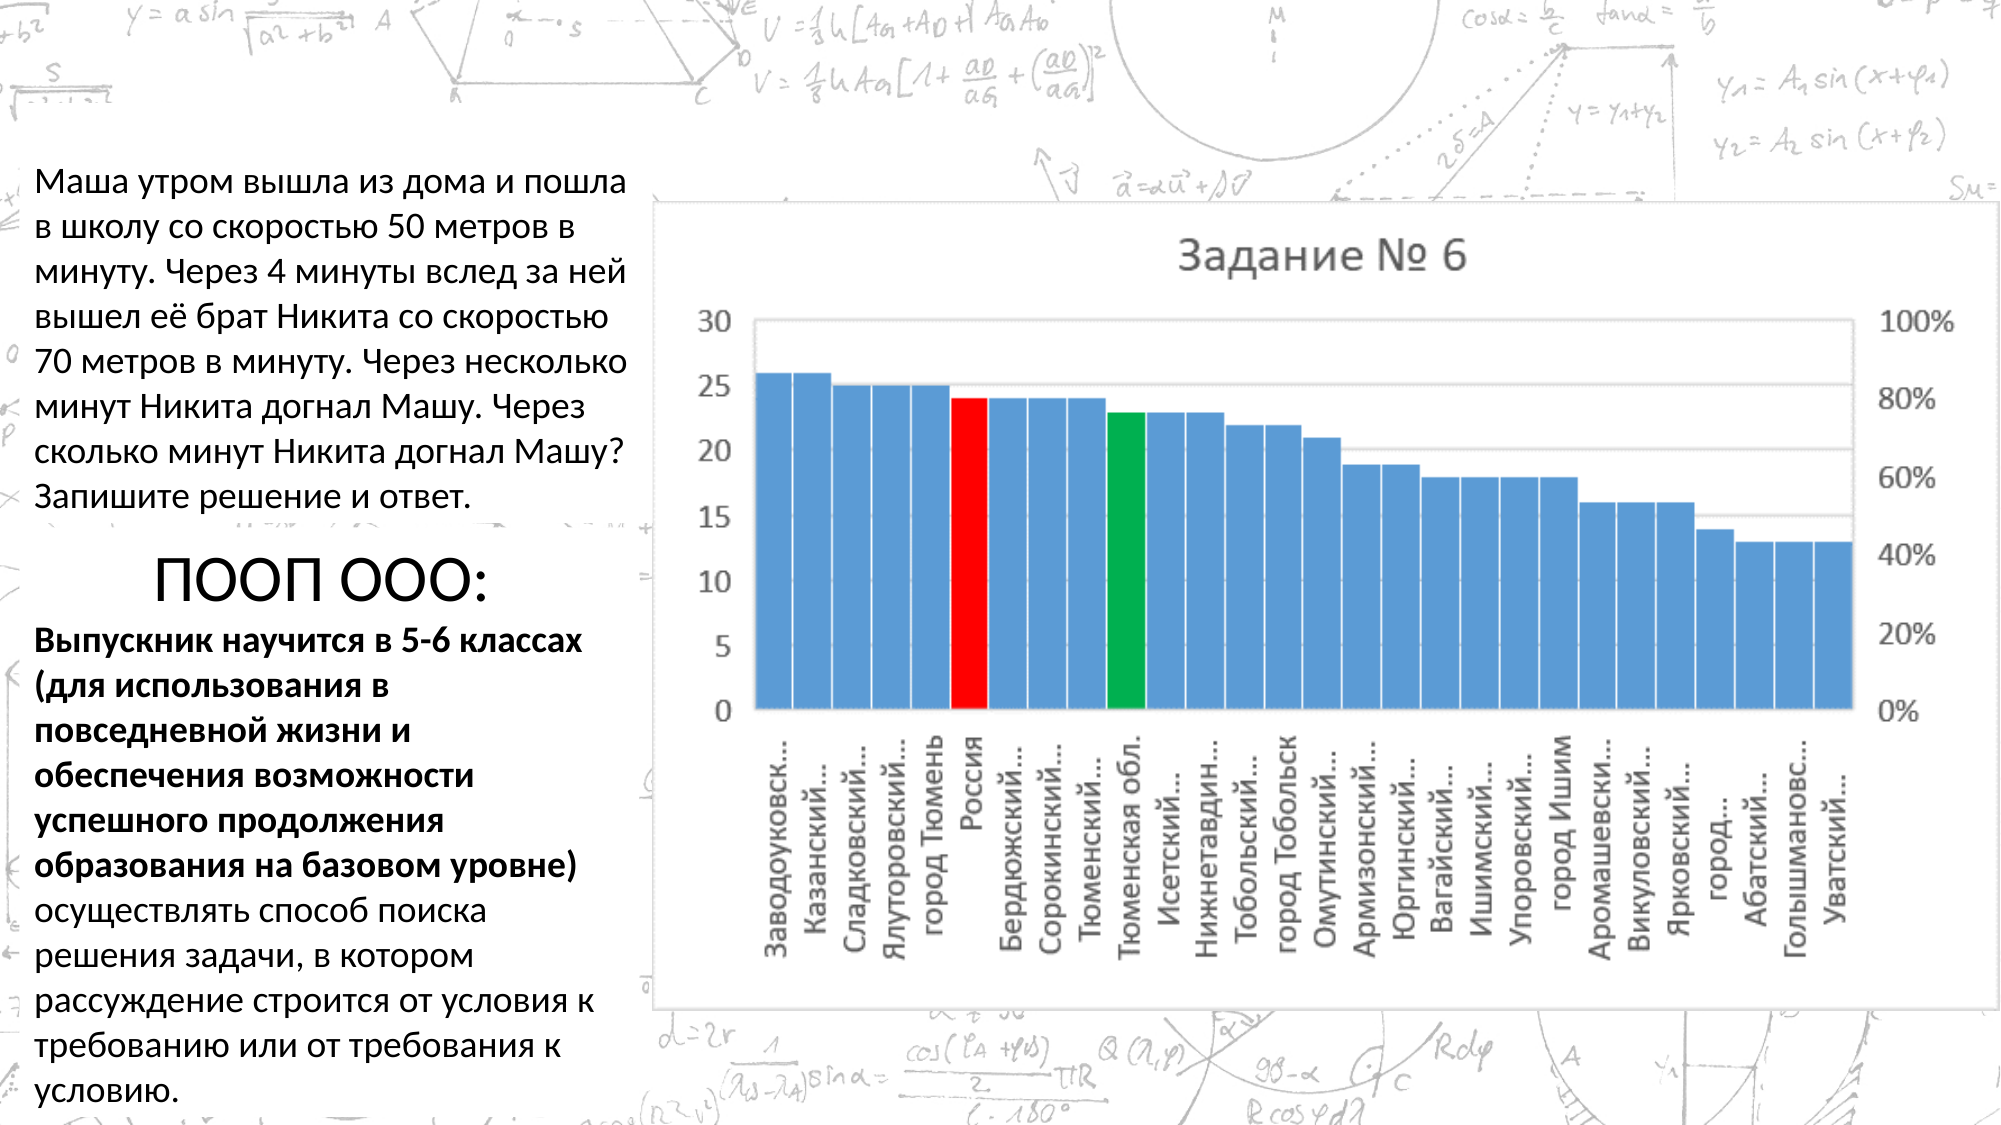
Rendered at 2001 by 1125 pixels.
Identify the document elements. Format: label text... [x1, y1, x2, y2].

picture [0, 0, 2001, 1125]
text_box ПООП ООО: Выпускник научится в 5-6 классах (для использования в повседневной жизни и обеспечения возможности успешного продолжения образования на базовом уровне) осуществлять способ поиска решения задачи, в котором рассуждение строится от условия к требованию или от требования к условию. [19, 527, 640, 1117]
text_box Маша утром вышла из дома и пошла в школу со скоростью 50 метров в минуту. Через 4 минуты вслед за ней вышел её брат Никита со скоростью 70 метров в минуту. Через несколько минут Никита догнал Машу. Через сколько минут Никита догнал Машу? Запишите решение и ответ. [19, 103, 653, 523]
